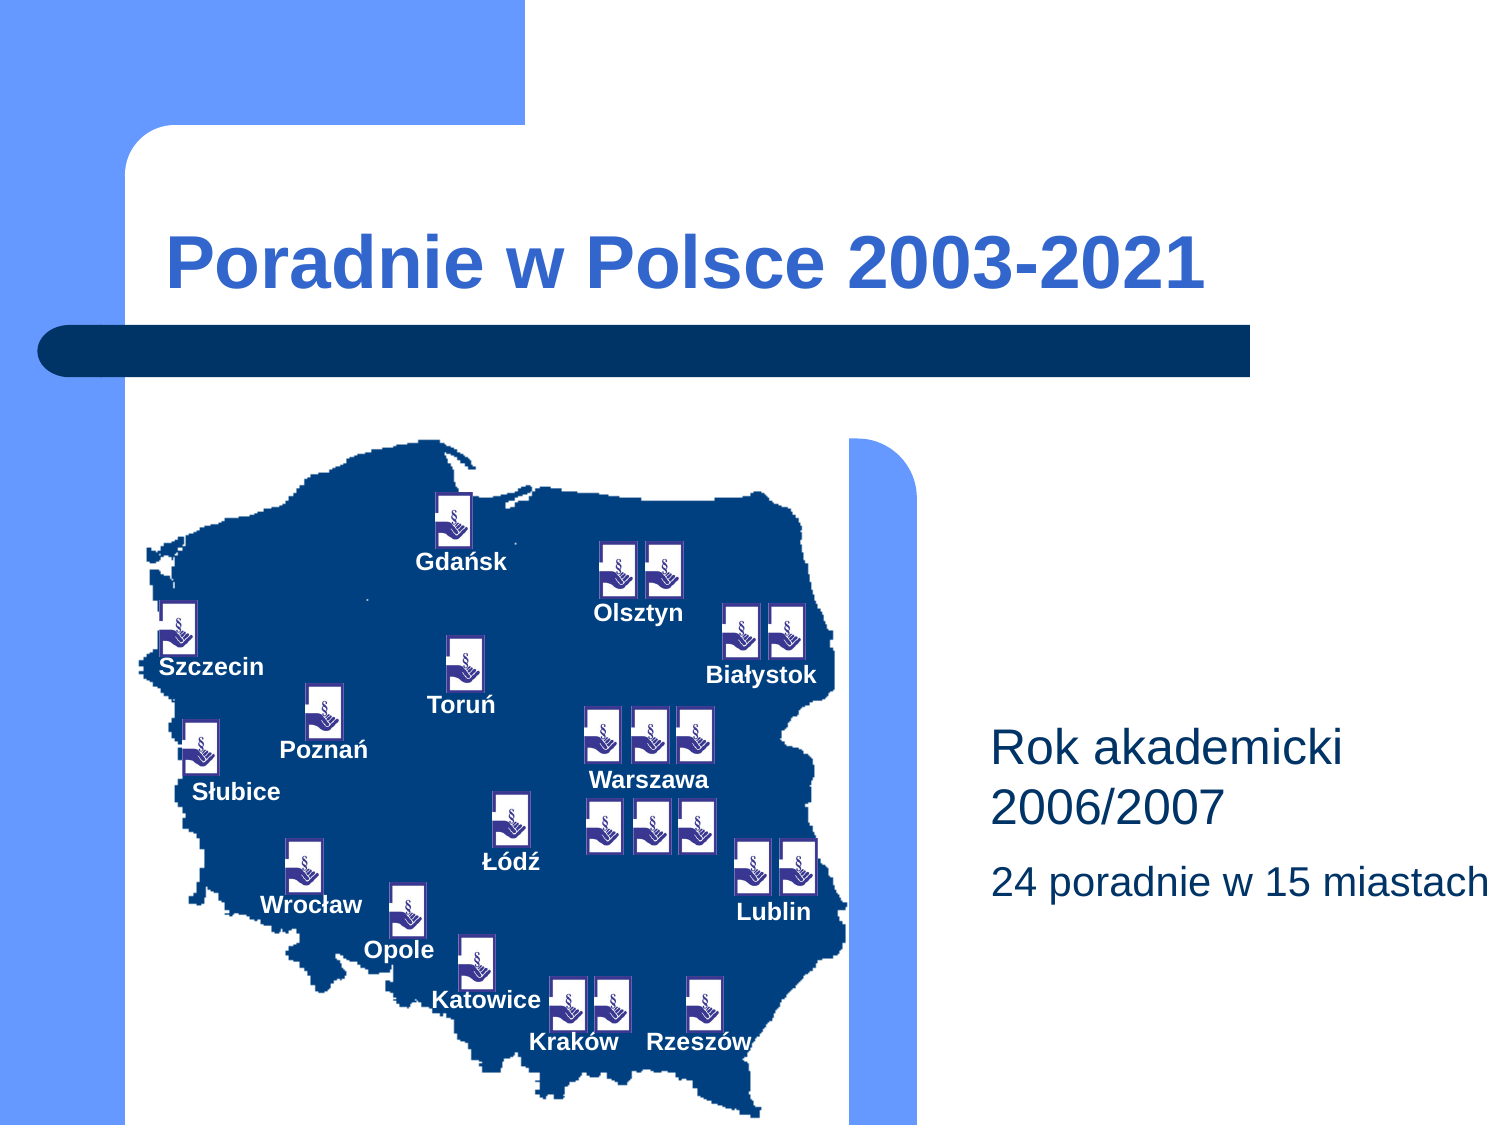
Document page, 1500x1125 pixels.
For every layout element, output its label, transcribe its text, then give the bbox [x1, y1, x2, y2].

text_box Poradnie w Polsce 2003-2021 [150, 125, 1463, 313]
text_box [123, 437, 1500, 1125]
